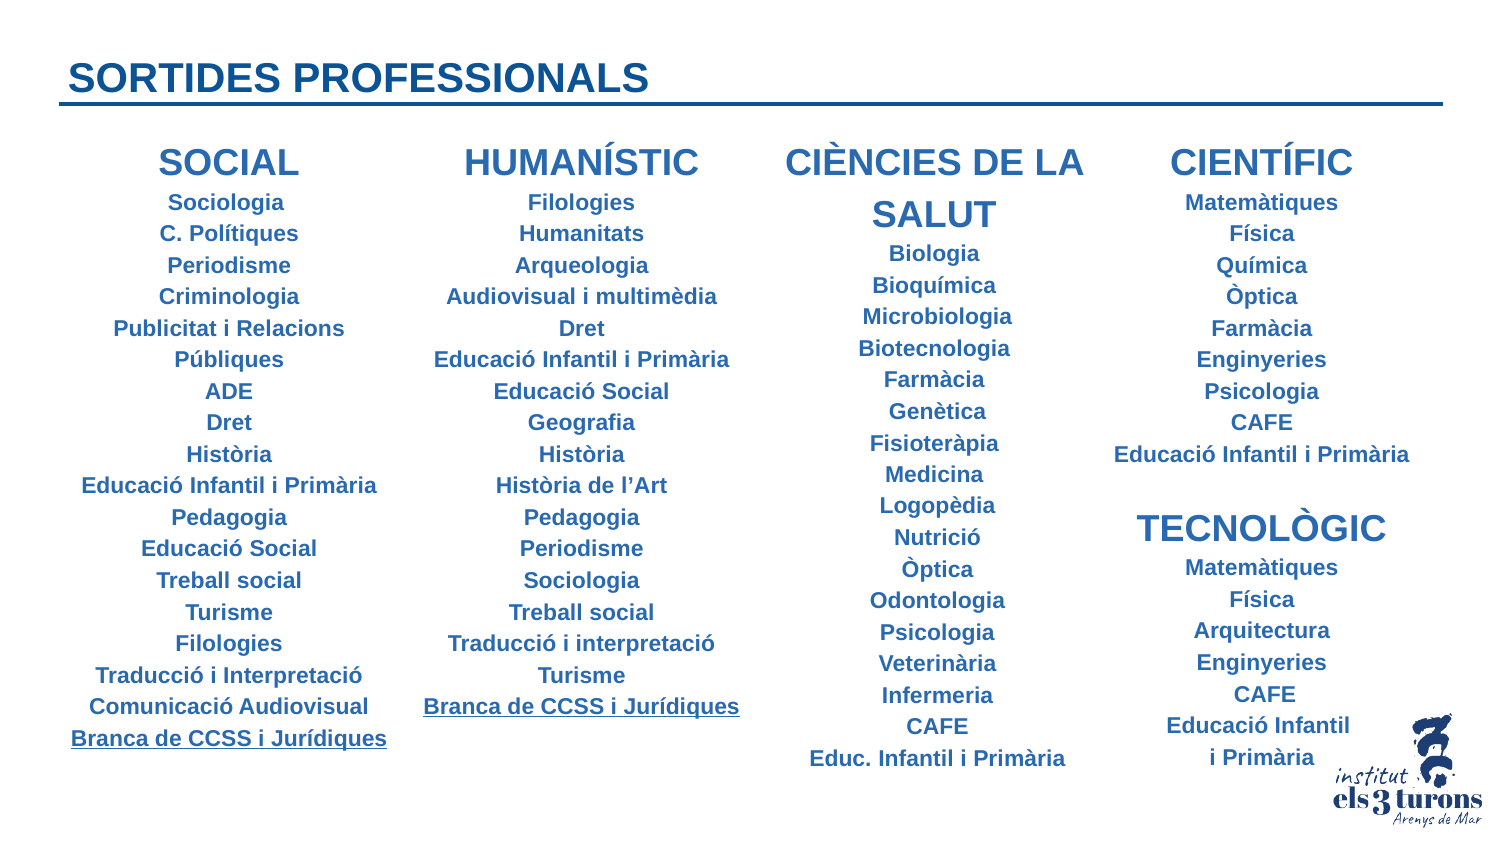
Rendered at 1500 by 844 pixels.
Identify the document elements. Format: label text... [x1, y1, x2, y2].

text_box CIENTÍFIC Matemàtiques Física Química Òptica Farmàcia Enginyeries Psicologia CAFE Educació Infantil i Primària [1111, 116, 1439, 482]
picture [1332, 713, 1484, 829]
text_box TECNOLÒGIC Matemàtiques Física Arquitectura Enginyeries CAFE Educació Infantil i Primària [1111, 482, 1439, 806]
list SOCIAL Sociologia C. Polítiques Periodisme Criminologia Publicitat i Relacions Públiques ADE Dret Història Educació Infantil i Primària Pedagogia Educació Social Treball social Turisme Filologies Traducció i Interpretació Comunicació Audiovisual Branca de CCSS i Jurídiques [52, 116, 405, 806]
text_box HUMANÍSTIC Filologies Humanitats Arqueologia Audiovisual i multimèdia Dret Educació Infantil i Primària Educació Social Geografia Història Història de l’Art Pedagogia Periodisme Sociologia Treball social Traducció i interpretació Turisme Branca de CCSS i Jurídiques [405, 116, 758, 806]
text_box CIÈNCIES DE LA SALUT Biologia Bioquímica Microbiologia Biotecnologia Farmàcia Genètica Fisioteràpia Medicina Logopèdia Nutrició Òptica Odontologia Psicologia Veterinària Infermeria CAFE Educ. Infantil i Primària [758, 116, 1111, 806]
text_box SORTIDES PROFESSIONALS [52, 35, 1207, 116]
